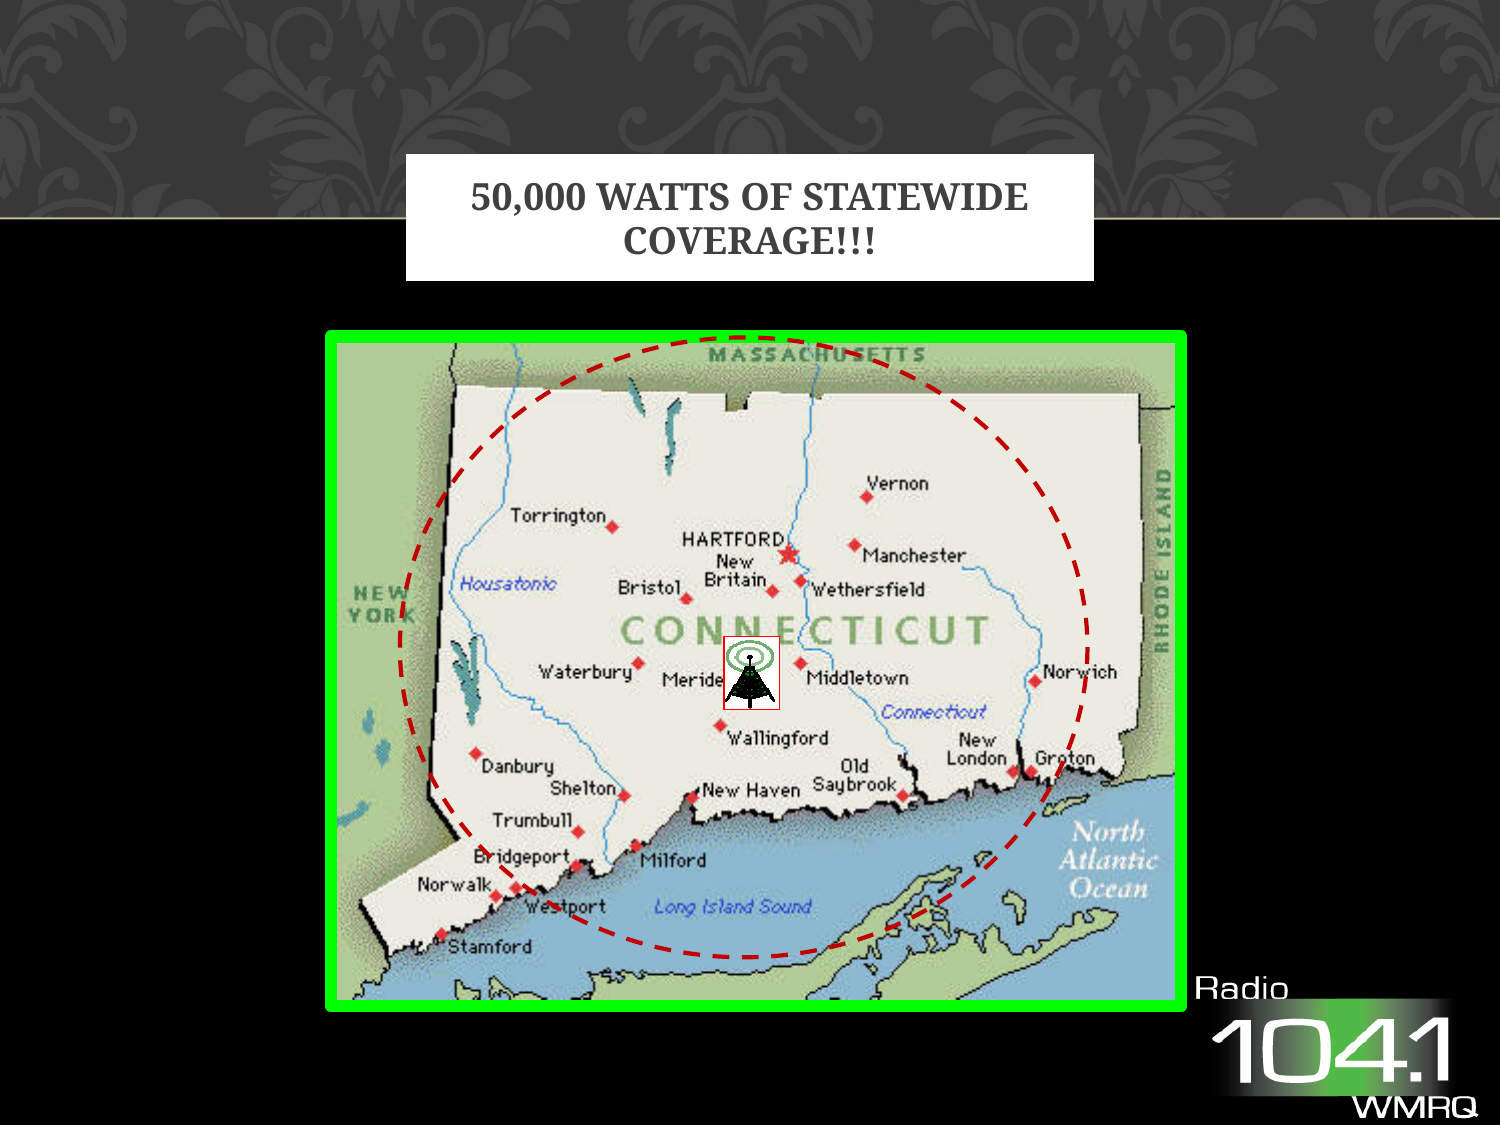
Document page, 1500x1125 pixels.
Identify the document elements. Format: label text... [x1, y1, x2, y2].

picture [1188, 962, 1500, 1125]
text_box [337, 337, 1176, 1001]
title 50,000 Watts of statewide coverage!!! [406, 154, 1094, 281]
